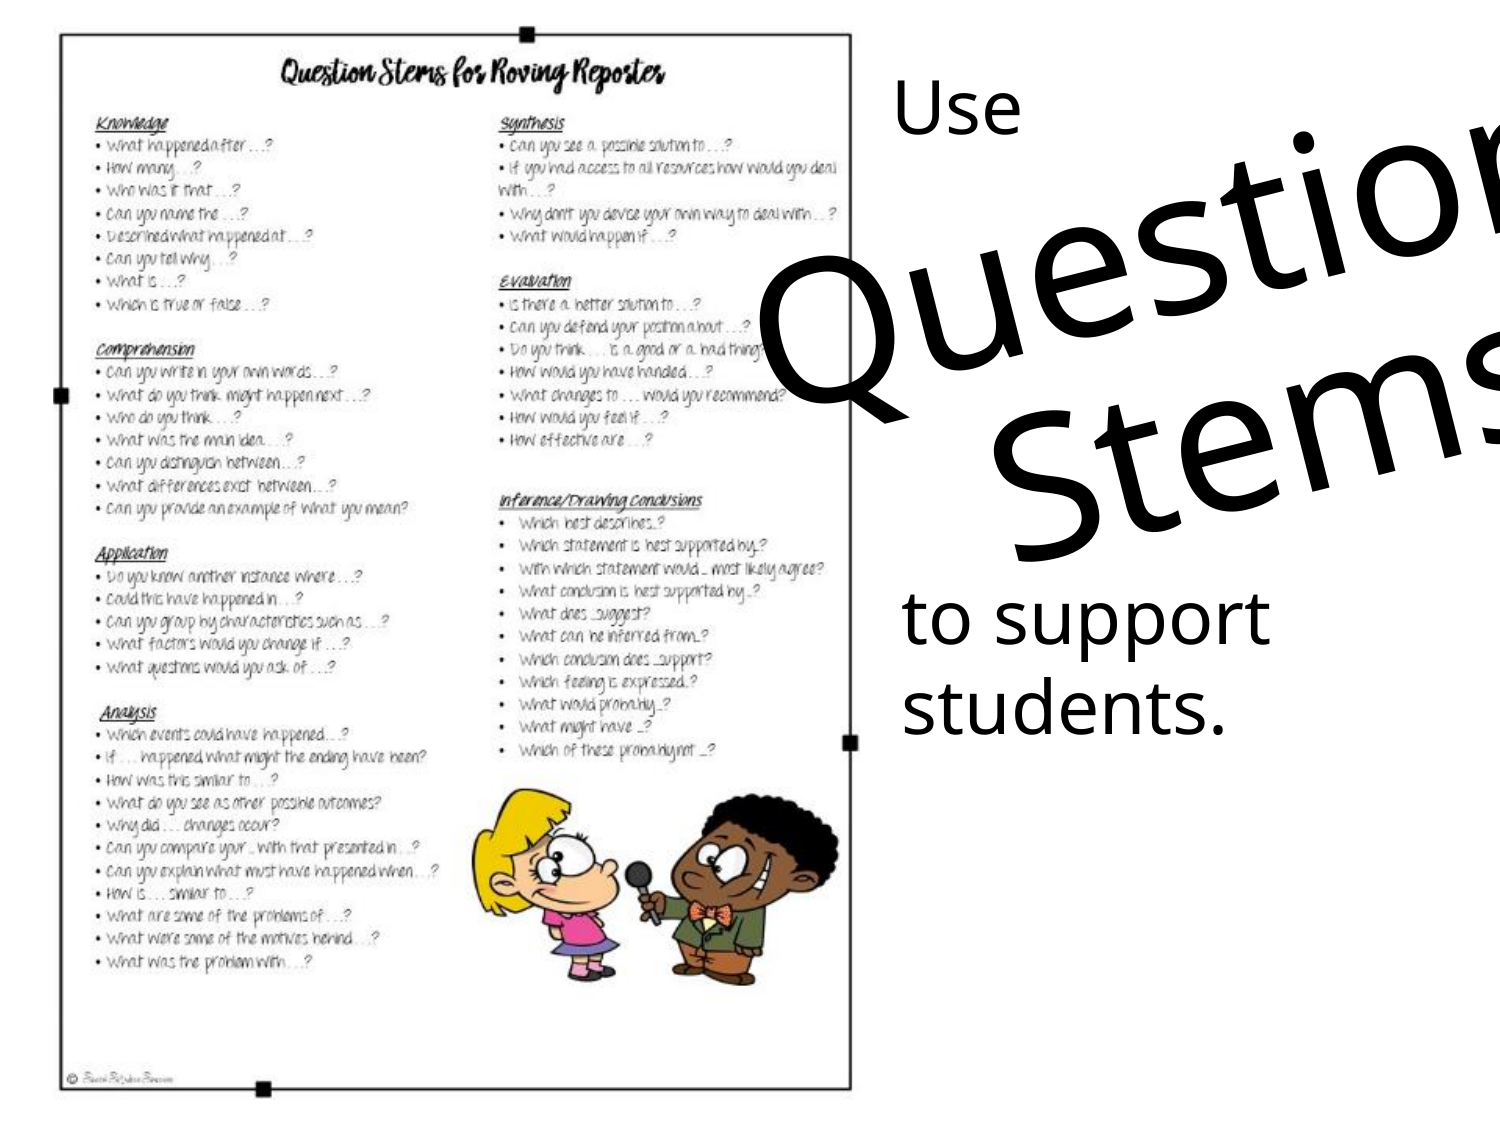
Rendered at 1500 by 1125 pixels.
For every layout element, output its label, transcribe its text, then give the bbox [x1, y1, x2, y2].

text_box Question [860, 19, 1500, 445]
text_box Stems [957, 283, 1500, 562]
text_box to support students. [887, 562, 1443, 758]
picture [53, 25, 860, 1100]
text_box Use [876, 52, 1366, 157]
